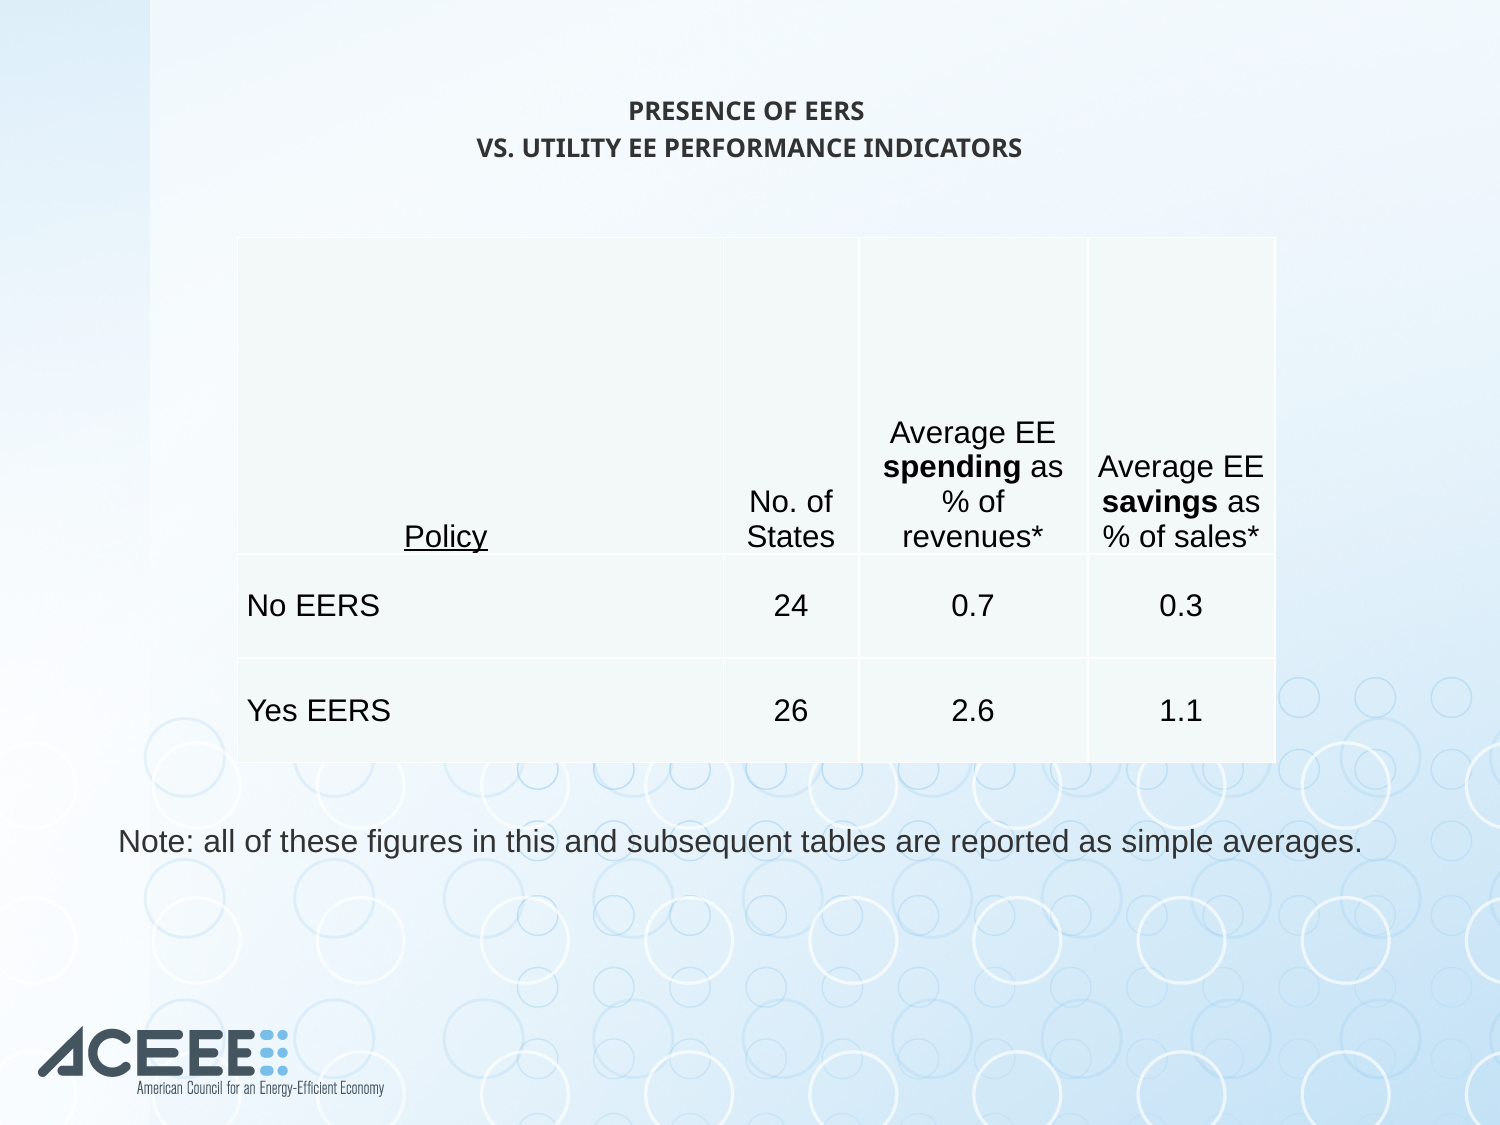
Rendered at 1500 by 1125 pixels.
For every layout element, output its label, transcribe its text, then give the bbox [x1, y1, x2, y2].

table_header Average EE savings as % of sales* [1089, 238, 1274, 553]
table_cell 0.3 [1089, 555, 1274, 657]
table_header Policy [238, 238, 723, 553]
table_header Average EE spending as % of revenues* [860, 238, 1087, 553]
picture [0, 0, 1500, 1125]
table_cell 2.6 [860, 659, 1087, 762]
table_header No. of States [724, 238, 858, 553]
table_cell 26 [724, 659, 858, 762]
table_cell 1.1 [1089, 659, 1274, 762]
table_cell Yes EERS [238, 659, 723, 762]
table_cell No EERS [238, 555, 723, 657]
title PRESENCE OF EERS VS. UTILITY EE PERFORMANCE INDICATORS [103, 87, 1397, 238]
table_cell 0.7 [860, 555, 1087, 657]
list Note: all of these figures in this and subsequent tables are reported as simple averages. [103, 812, 1397, 875]
table_cell 24 [724, 555, 858, 657]
